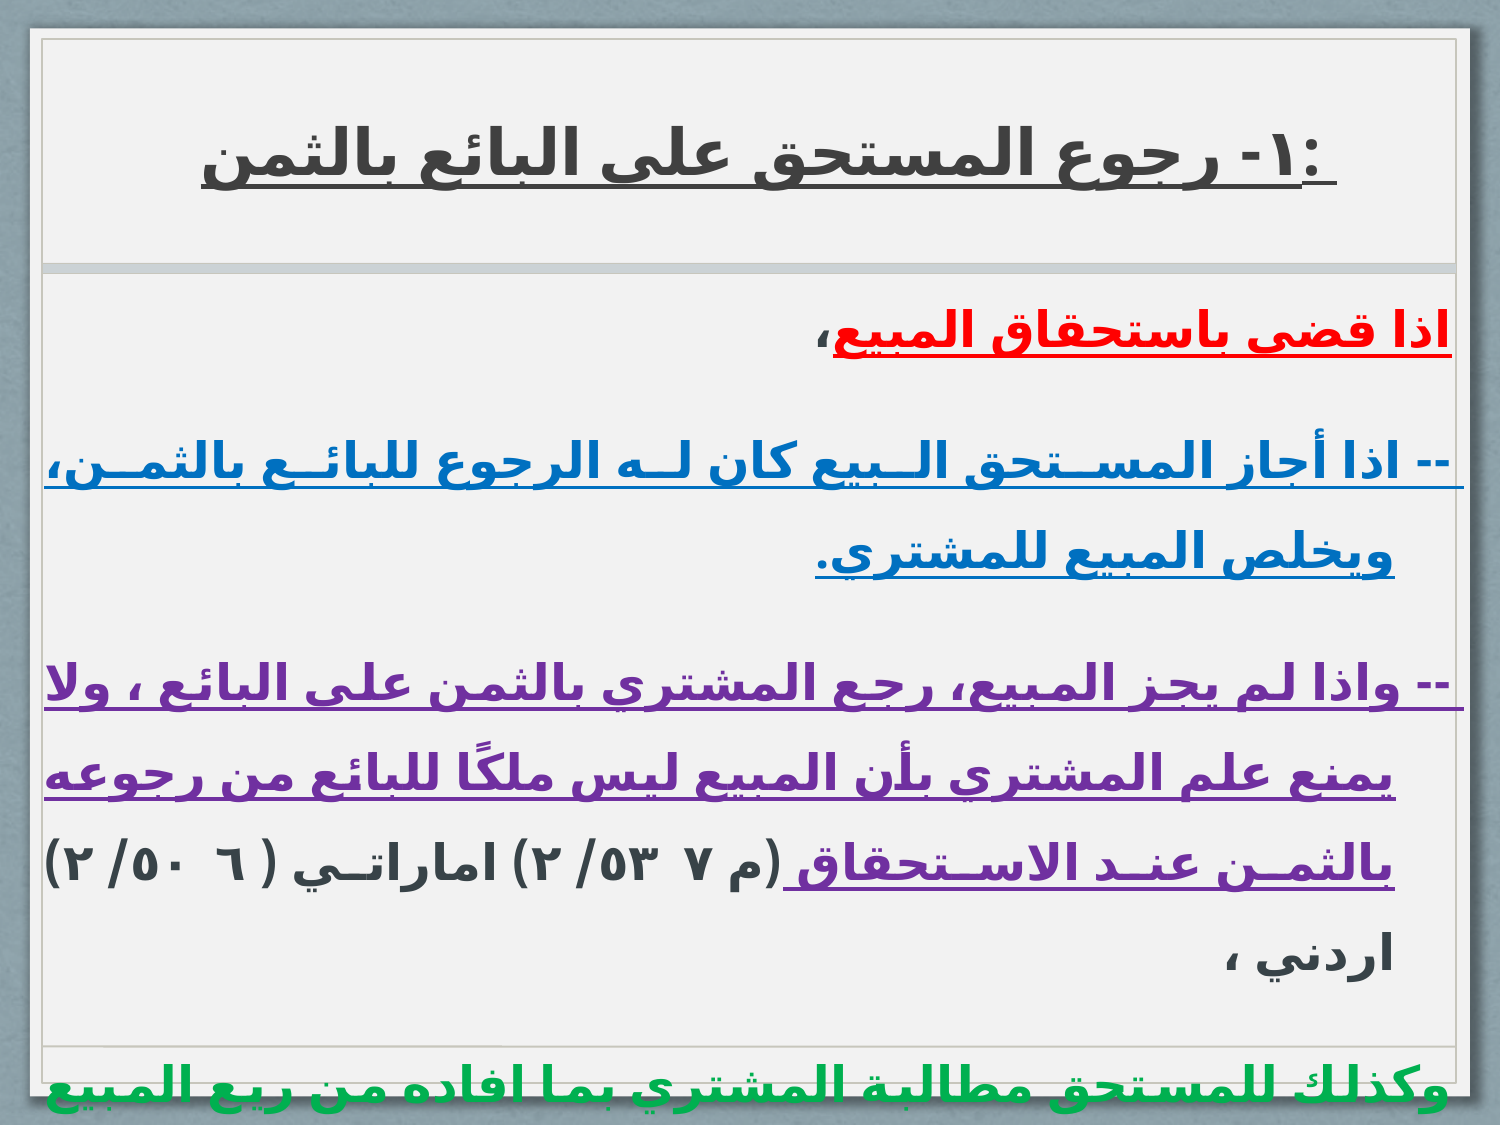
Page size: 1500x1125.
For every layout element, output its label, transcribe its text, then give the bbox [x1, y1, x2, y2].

list اذا قضى باستحقاق المبيع، -- اذا أجاز المستحق البيع كان له الرجوع للبائع بالثمن، ويخلص المبيع للمشتري. -- واذا لم يجز المبيع، رجع المشتري بالثمن على البائع ، ولا يمنع علم المشتري بأن المبيع ليس ملكًا للبائع من رجوعه بالثمن عند الاستحقاق (م ٥٣٧/ ٢) اماراتي ( ٥٠٦/ ٢) اردني ، وكذلك للمستحق مطالبة المشتري بما افاده من ريع المبيع او غلته، بعد حسم ما احتاج اليه الانتاج من النفقات، ثمر يرجع المشتري على البائع بما اداه للمستحق. [29, 259, 1467, 1096]
title ١- رجوع المستحق على البائع بالثمن: [147, 40, 1353, 259]
